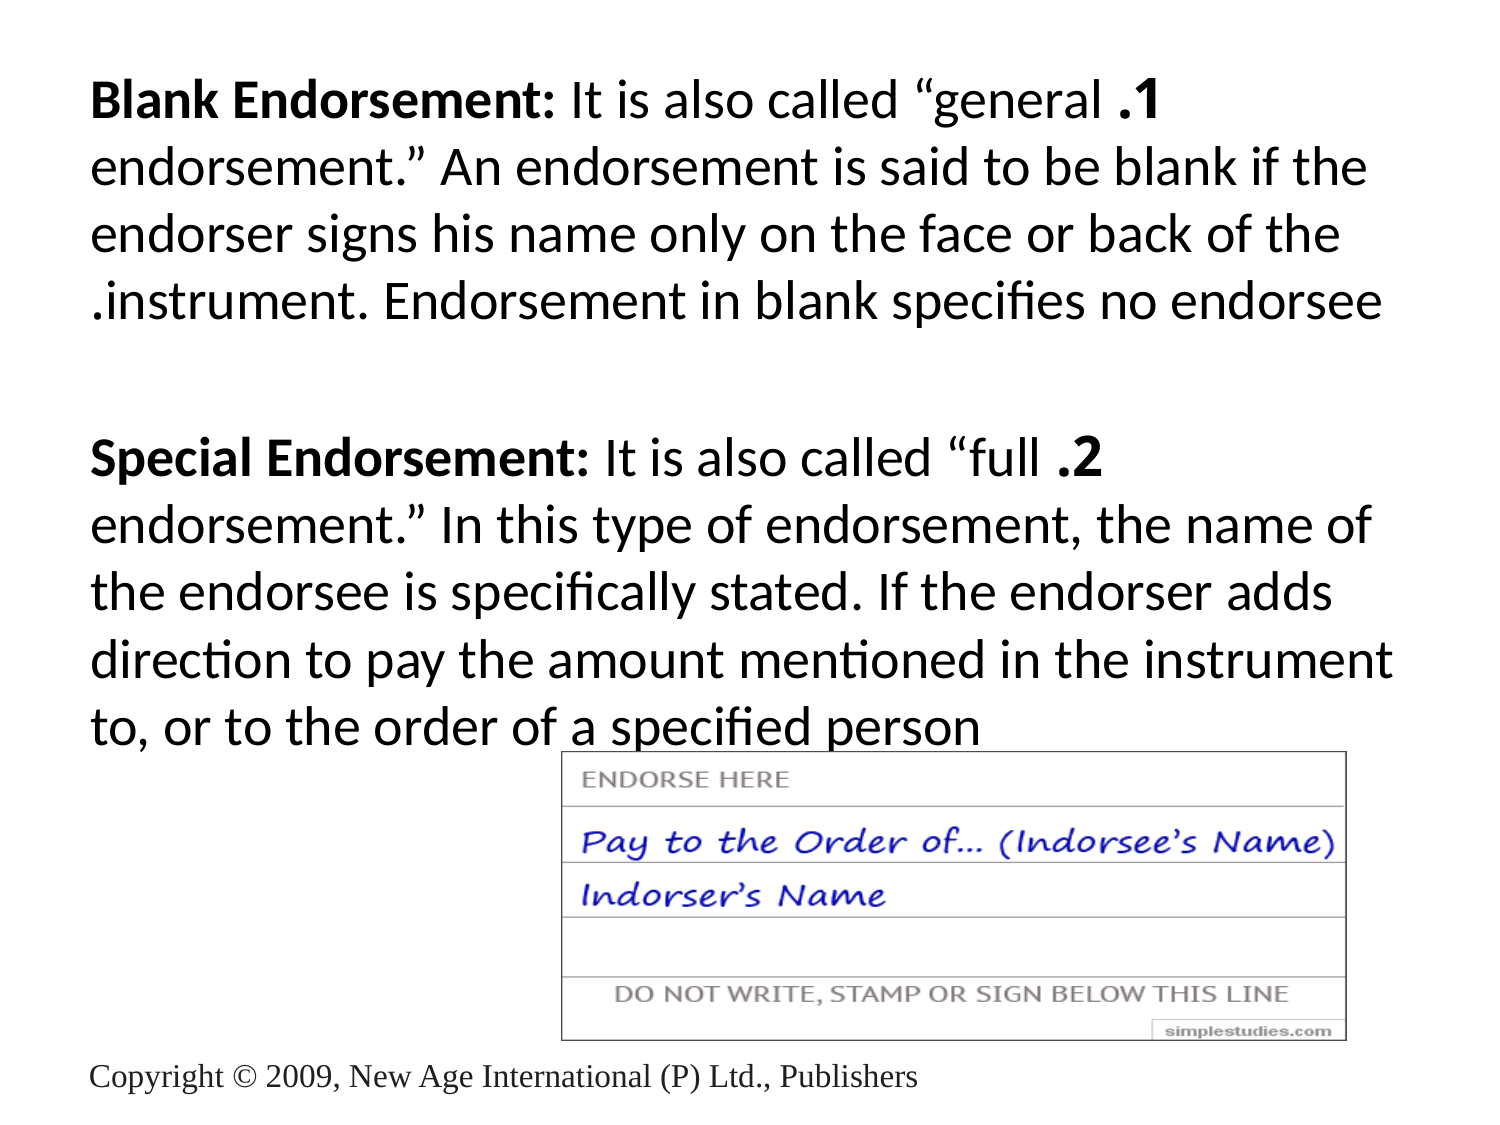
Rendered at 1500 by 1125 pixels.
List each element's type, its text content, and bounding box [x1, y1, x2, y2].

list 1. Blank Endorsement: It is also called “general endorsement.” An endorsement is said to be blank if the endorser signs his name only on the face or back of the instrument. Endorsement in blank specifies no endorsee. 2. Special Endorsement: It is also called “full endorsement.” In this type of endorsement, the name of the endorsee is specifically stated. If the endorser adds direction to pay the amount mentioned in the instrument to, or to the order of a specified person [75, 54, 1425, 823]
text_box Copyright © 2009, New Age International (P) Ltd., Publishers [73, 1046, 1387, 1102]
picture [560, 751, 1348, 1041]
